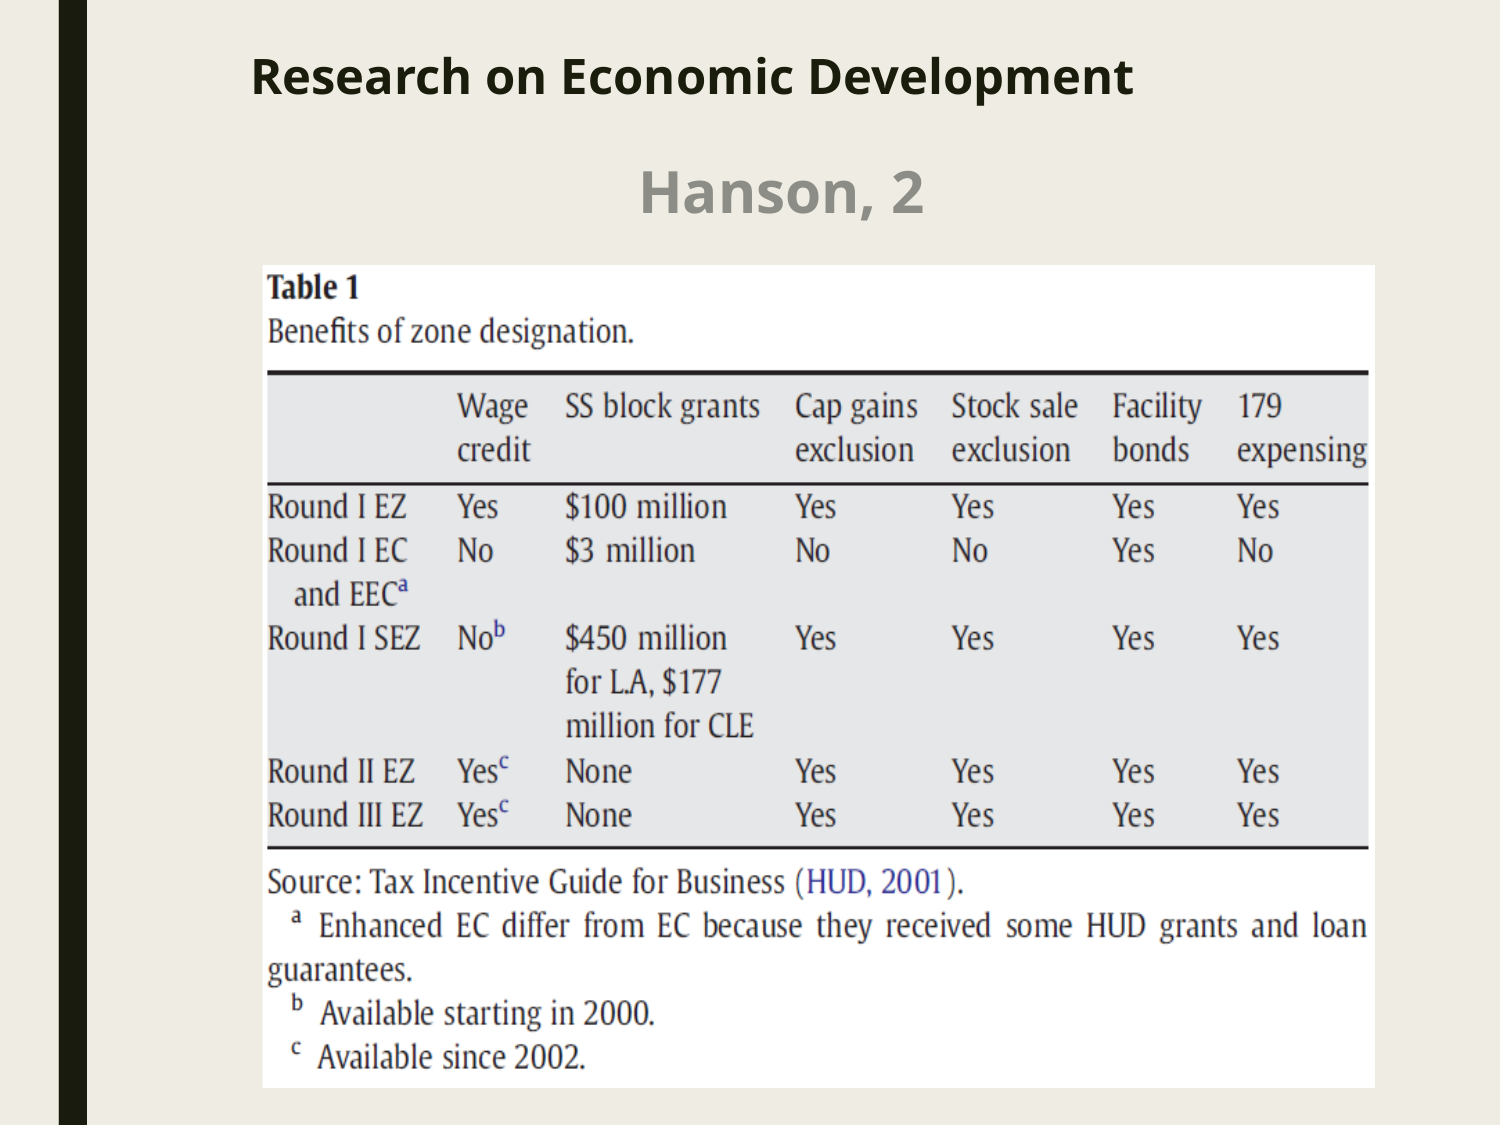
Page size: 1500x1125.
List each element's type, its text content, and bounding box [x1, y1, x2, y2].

picture [262, 265, 1375, 1088]
list Hanson, 2 [99, 153, 1450, 1038]
title Research on Economic Development [235, 45, 1466, 113]
